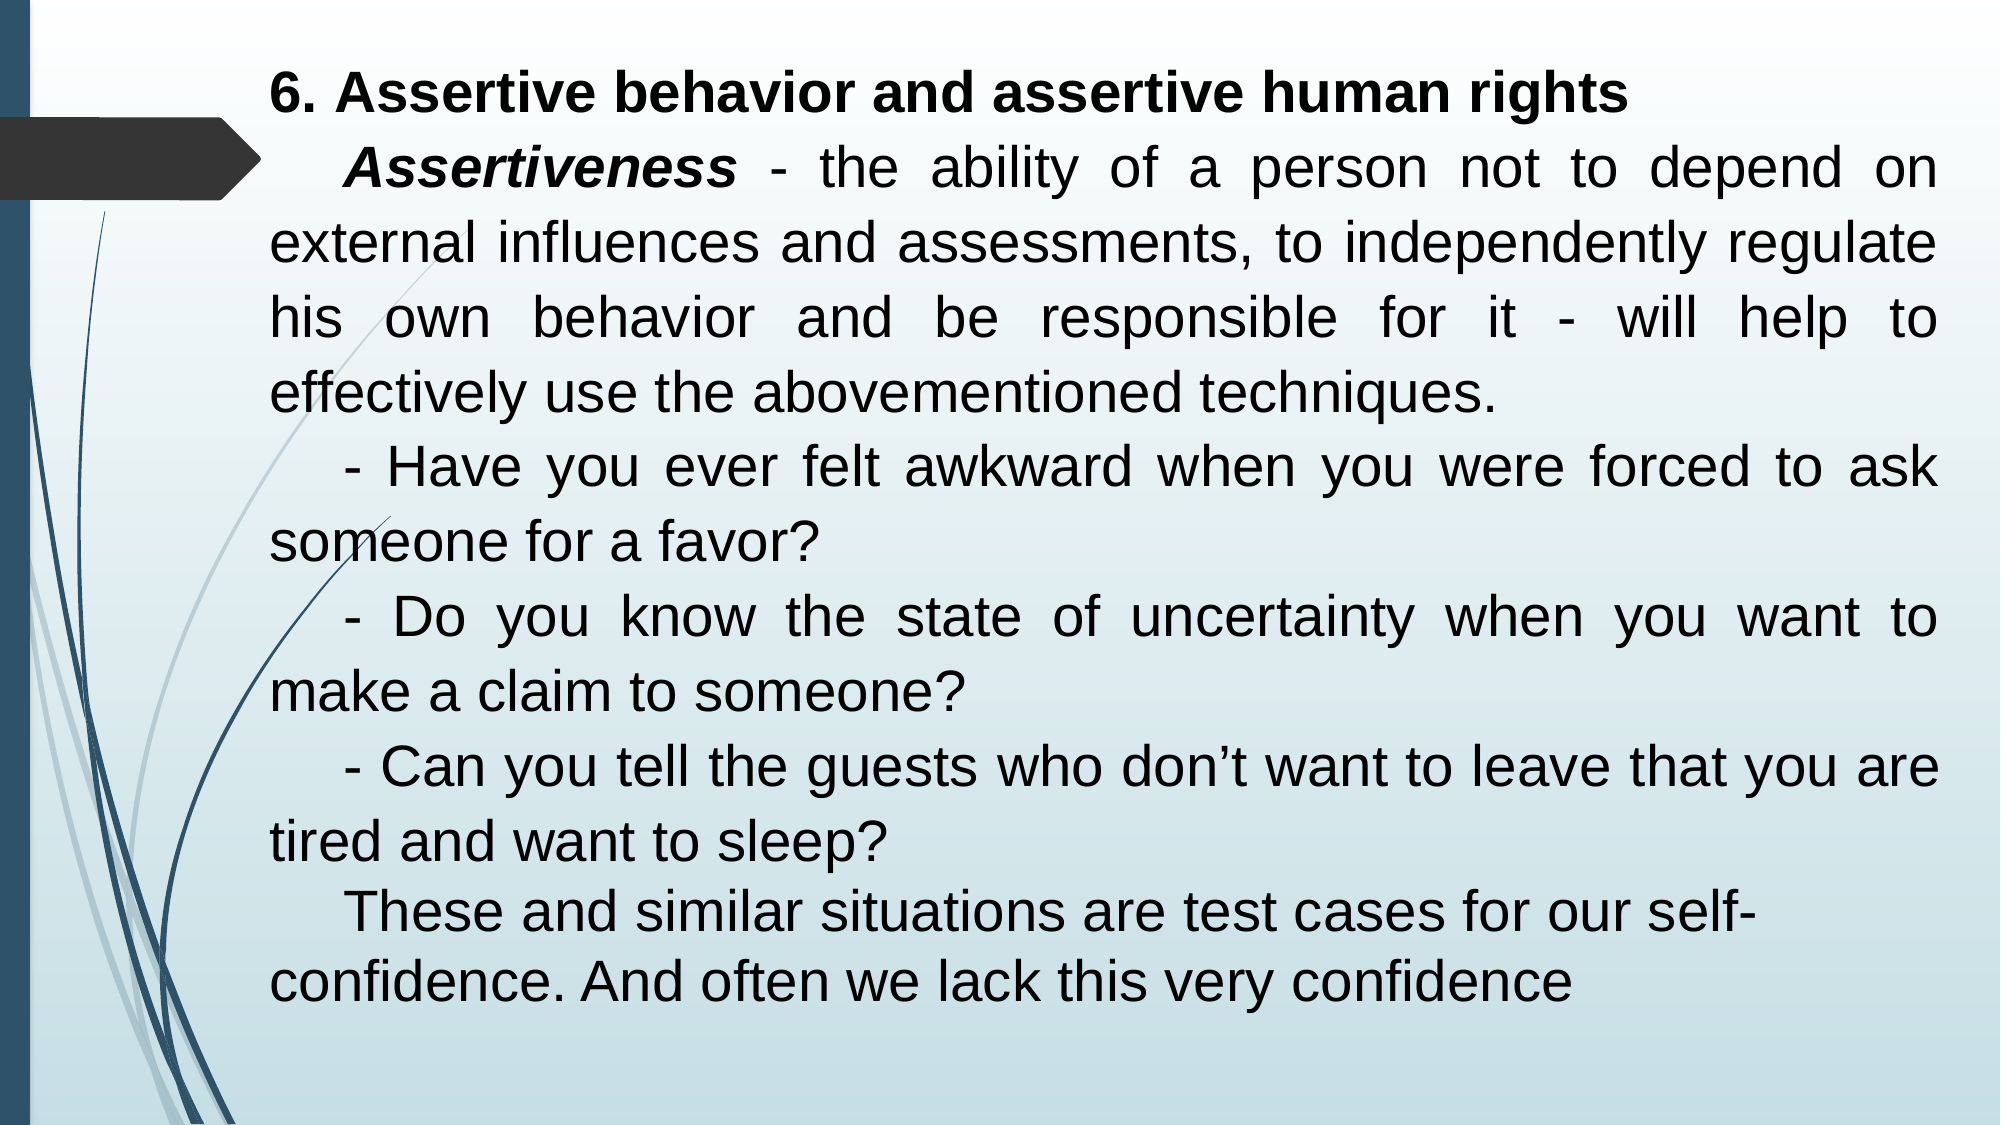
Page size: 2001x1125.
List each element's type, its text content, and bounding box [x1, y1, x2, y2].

text_box 6. Assertive behavior and assertive human rights Assertiveness - the ability of a person not to depend on external influences and assessments, to independently regulate his own behavior and be responsible for it - will help to effectively use the abovementioned techniques. - Have you ever felt awkward when you were forced to ask someone for a favor? - Do you know the state of uncertainty when you want to make a claim to someone? - Can you tell the guests who don’t want to leave that you are tired and want to sleep? These and similar situations are test cases for our self-confidence. And often we lack this very confidence [254, 42, 1956, 1020]
